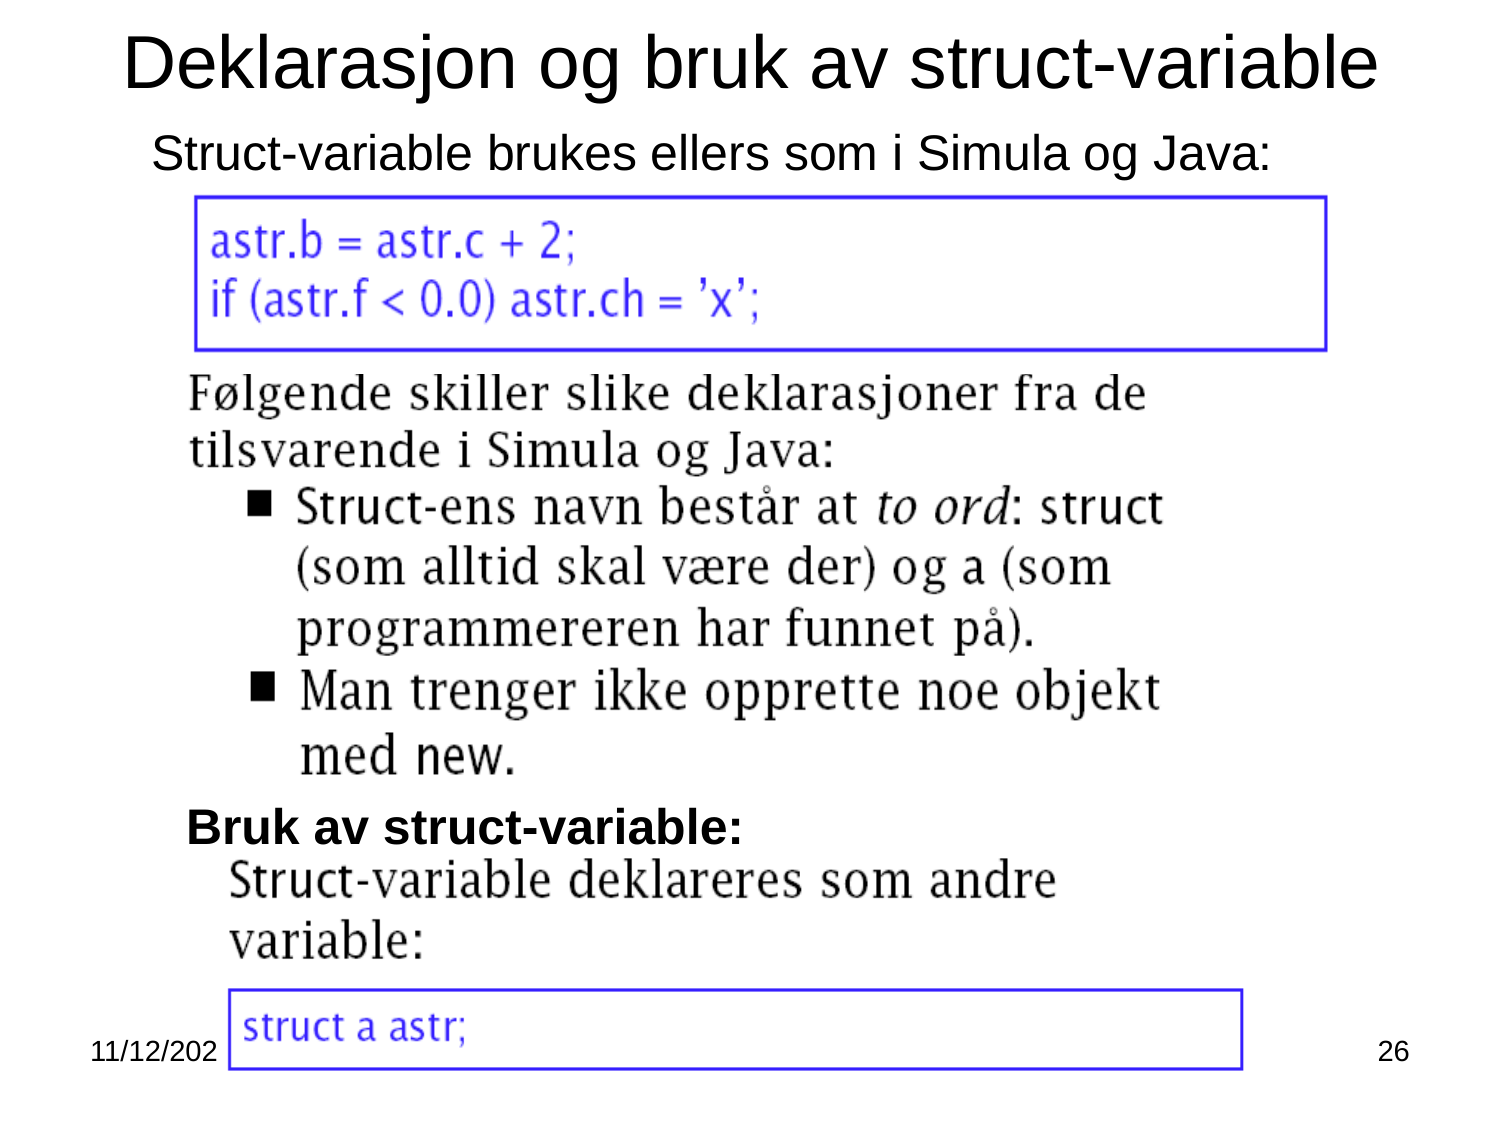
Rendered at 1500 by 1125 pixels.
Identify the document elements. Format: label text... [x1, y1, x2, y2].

title Deklarasjon og bruk av struct-variable [76, 0, 1428, 119]
slide_number 26 [1271, 1024, 1426, 1103]
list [182, 381, 1164, 492]
text_box Struct-variable brukes ellers som i Simula og Java: [136, 113, 1289, 189]
text_box Bruk av struct-variable: [171, 786, 760, 862]
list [241, 656, 1188, 788]
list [229, 479, 1223, 669]
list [218, 857, 1270, 1095]
picture [182, 184, 1341, 374]
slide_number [74, 1024, 218, 1103]
